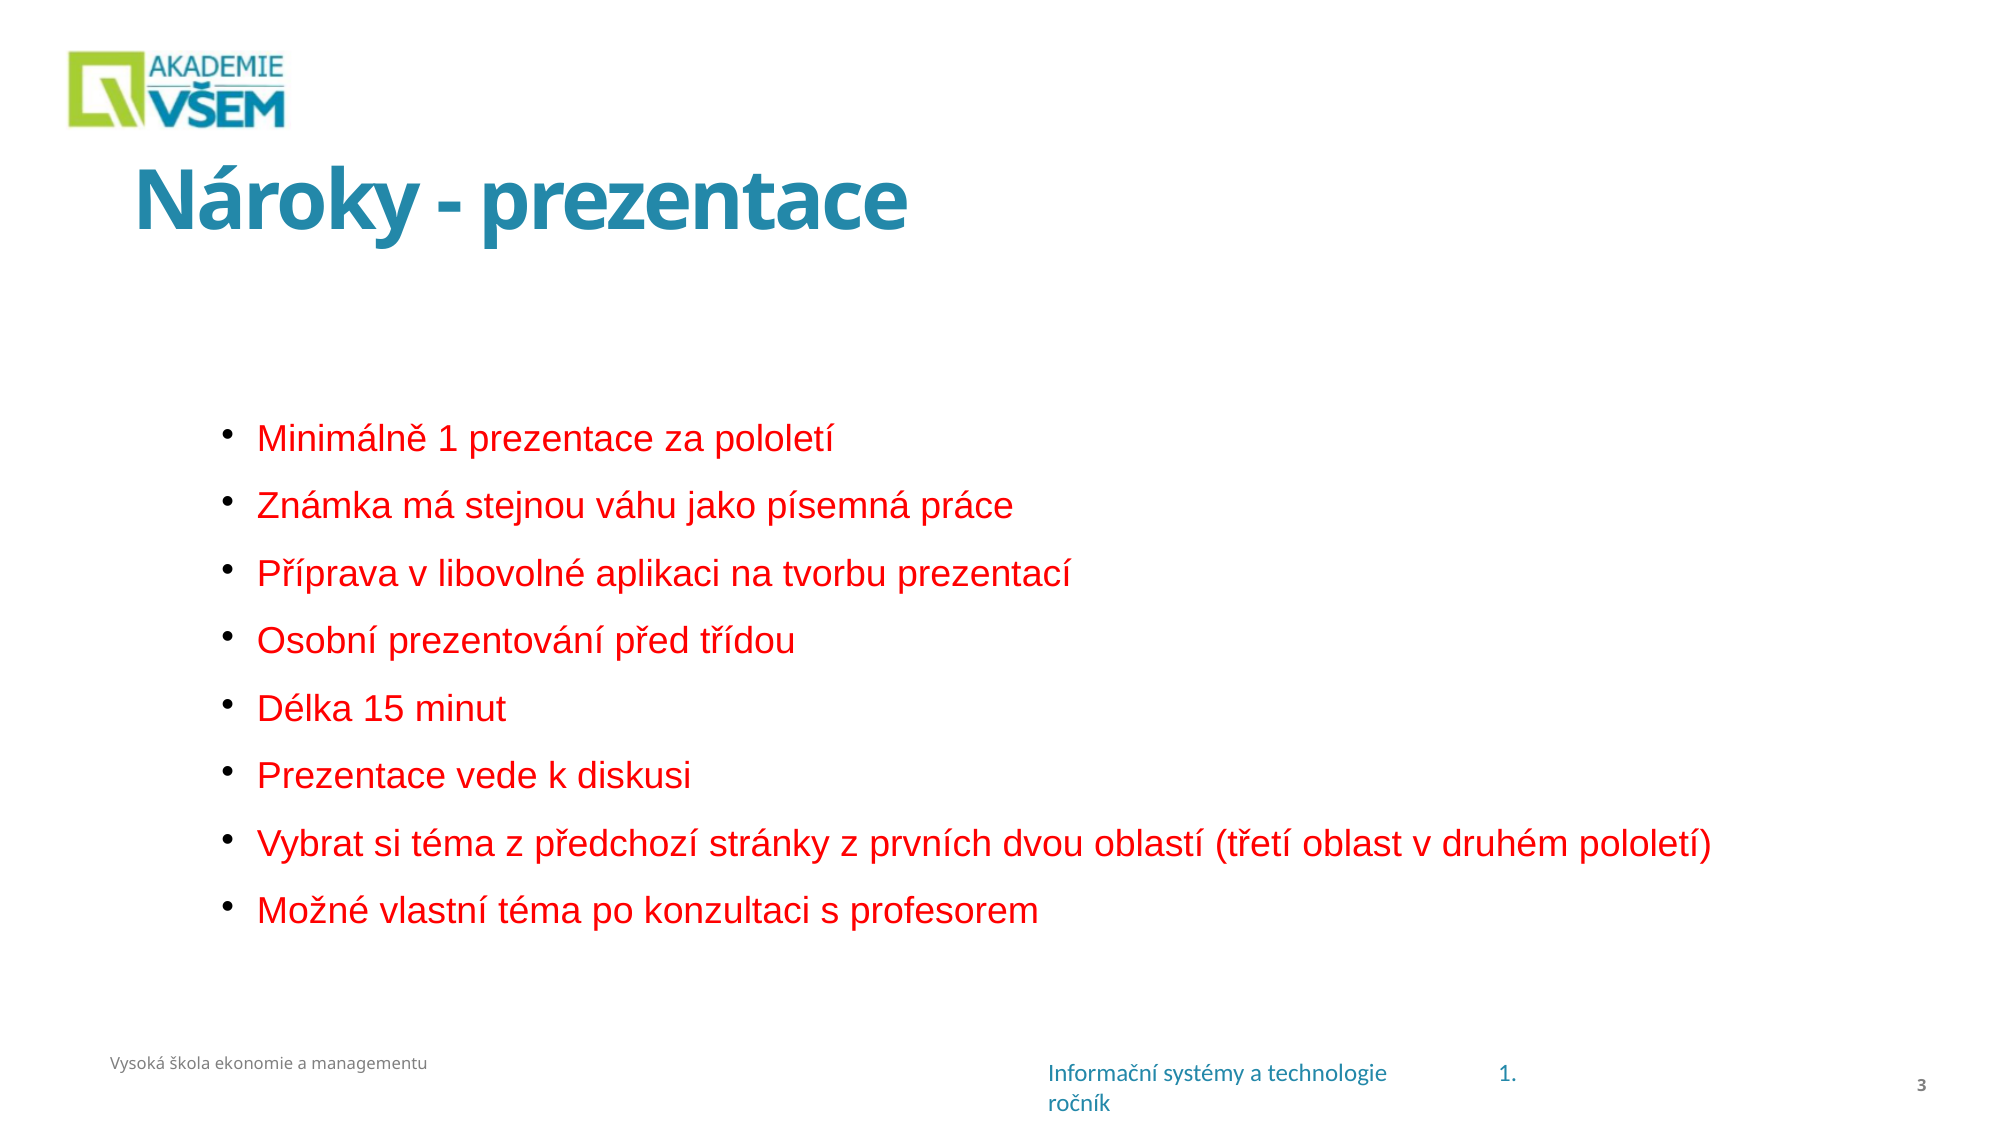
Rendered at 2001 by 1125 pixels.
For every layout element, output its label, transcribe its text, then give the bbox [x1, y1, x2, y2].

slide_number <číslo> [1816, 1062, 1942, 1109]
text_box Minimálně 1 prezentace za pololetí Známka má stejnou váhu jako písemná práce Příprava v libovolné aplikaci na tvorbu prezentací Osobní prezentování před třídou Délka 15 minut Prezentace vede k diskusi Vybrat si téma z předchozí stránky z prvních dvou oblastí (třetí oblast v druhém pololetí) Možné vlastní téma po konzultaci s profesorem [206, 383, 1734, 901]
text_box Vysoká škola ekonomie a managementu [95, 1045, 443, 1080]
picture [58, 38, 298, 136]
title Nároky - prezentace [132, 175, 1157, 229]
